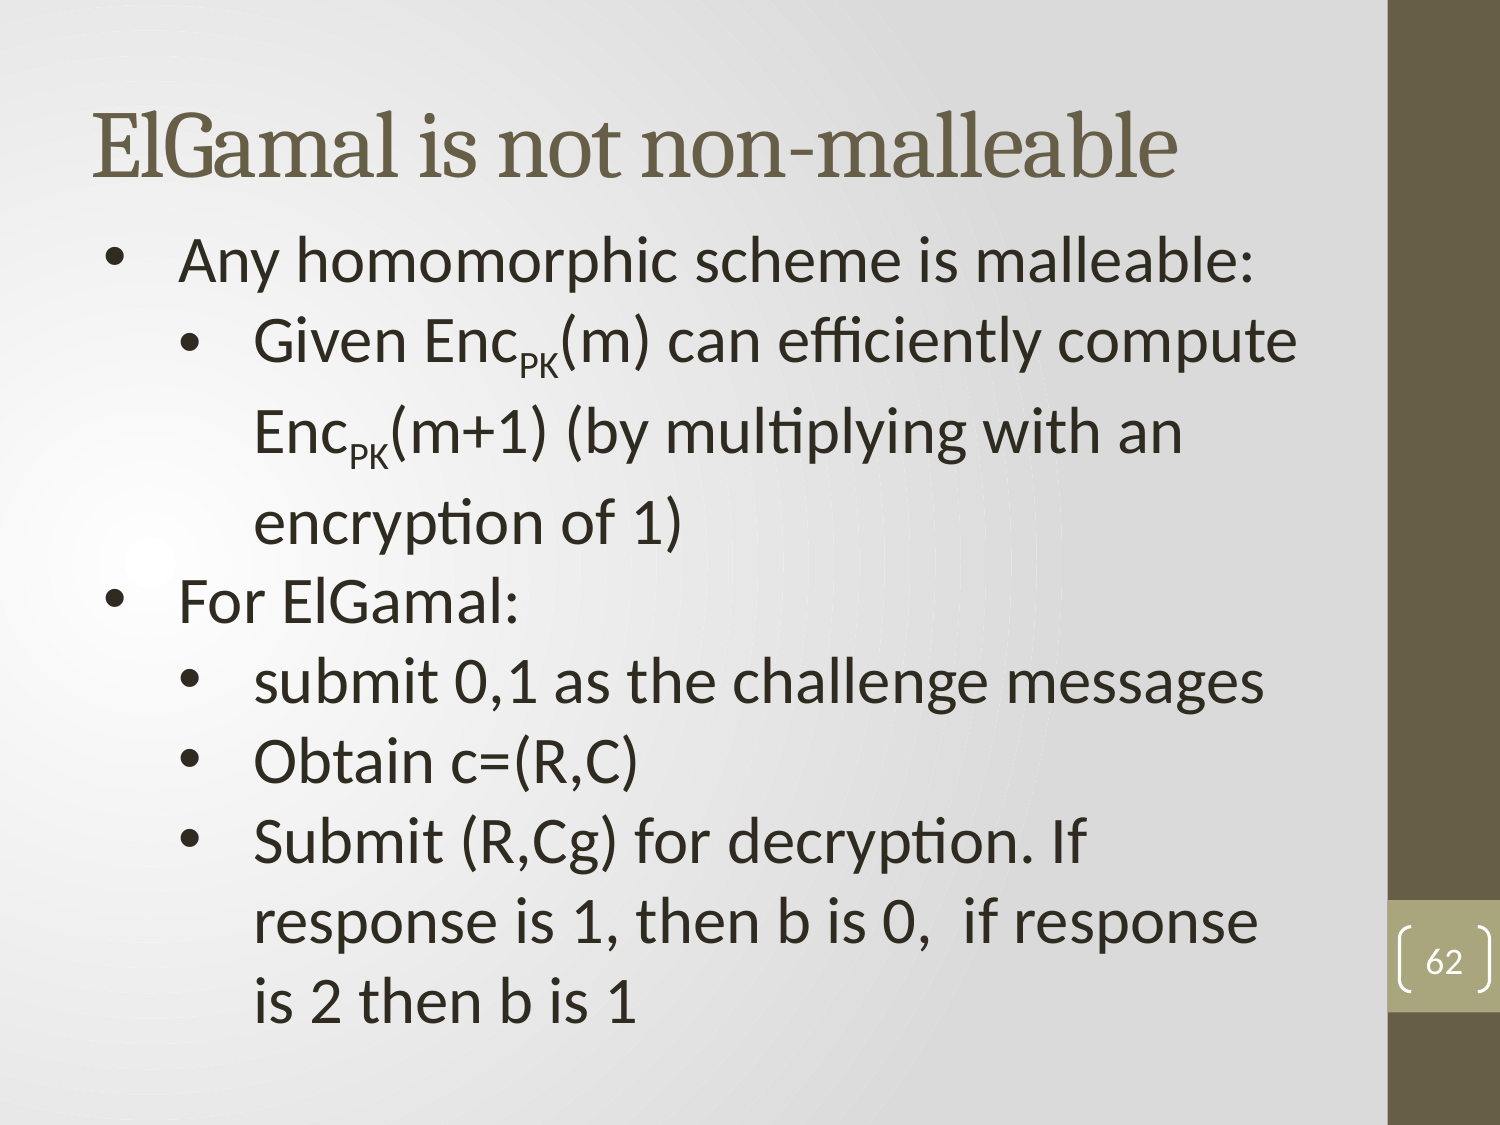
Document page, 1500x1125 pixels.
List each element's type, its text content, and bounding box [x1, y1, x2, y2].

title ElGamal is not non-malleable [75, 45, 1325, 233]
slide_number 62 [1397, 925, 1492, 994]
